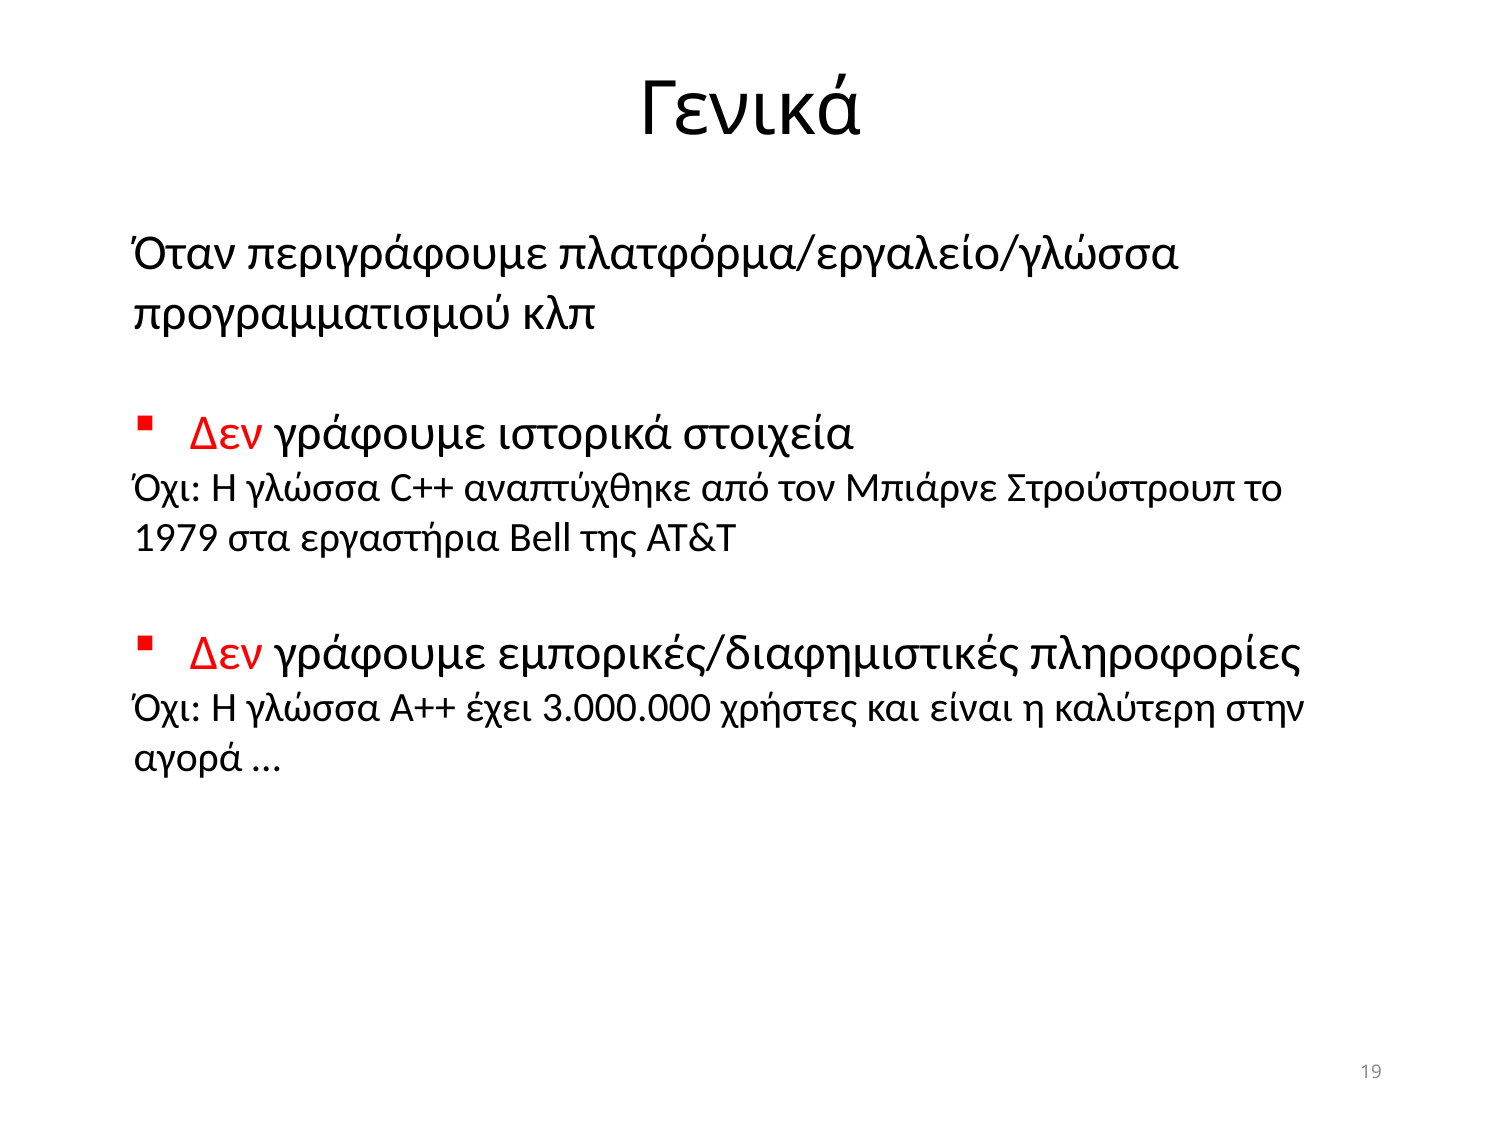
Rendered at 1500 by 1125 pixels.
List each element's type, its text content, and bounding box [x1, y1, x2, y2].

text_box Όταν περιγράφουμε πλατφόρμα/εργαλείο/γλώσσα προγραμματισμού κλπ Δεν γράφουμε ιστορικά στοιχεία Όχι: Η γλώσσα C++ αναπτύχθηκε από τον Μπιάρνε Στρούστρουπ το 1979 στα εργαστήρια Bell της AT&T Δεν γράφουμε εμπορικές/διαφημιστικές πληροφορίες Όχι: Η γλώσσα Α++ έχει 3.000.000 χρήστες και είναι η καλύτερη στην αγορά … [118, 213, 1382, 907]
text_box Γενικά [103, 62, 1397, 213]
slide_number 19 [1059, 1042, 1397, 1103]
